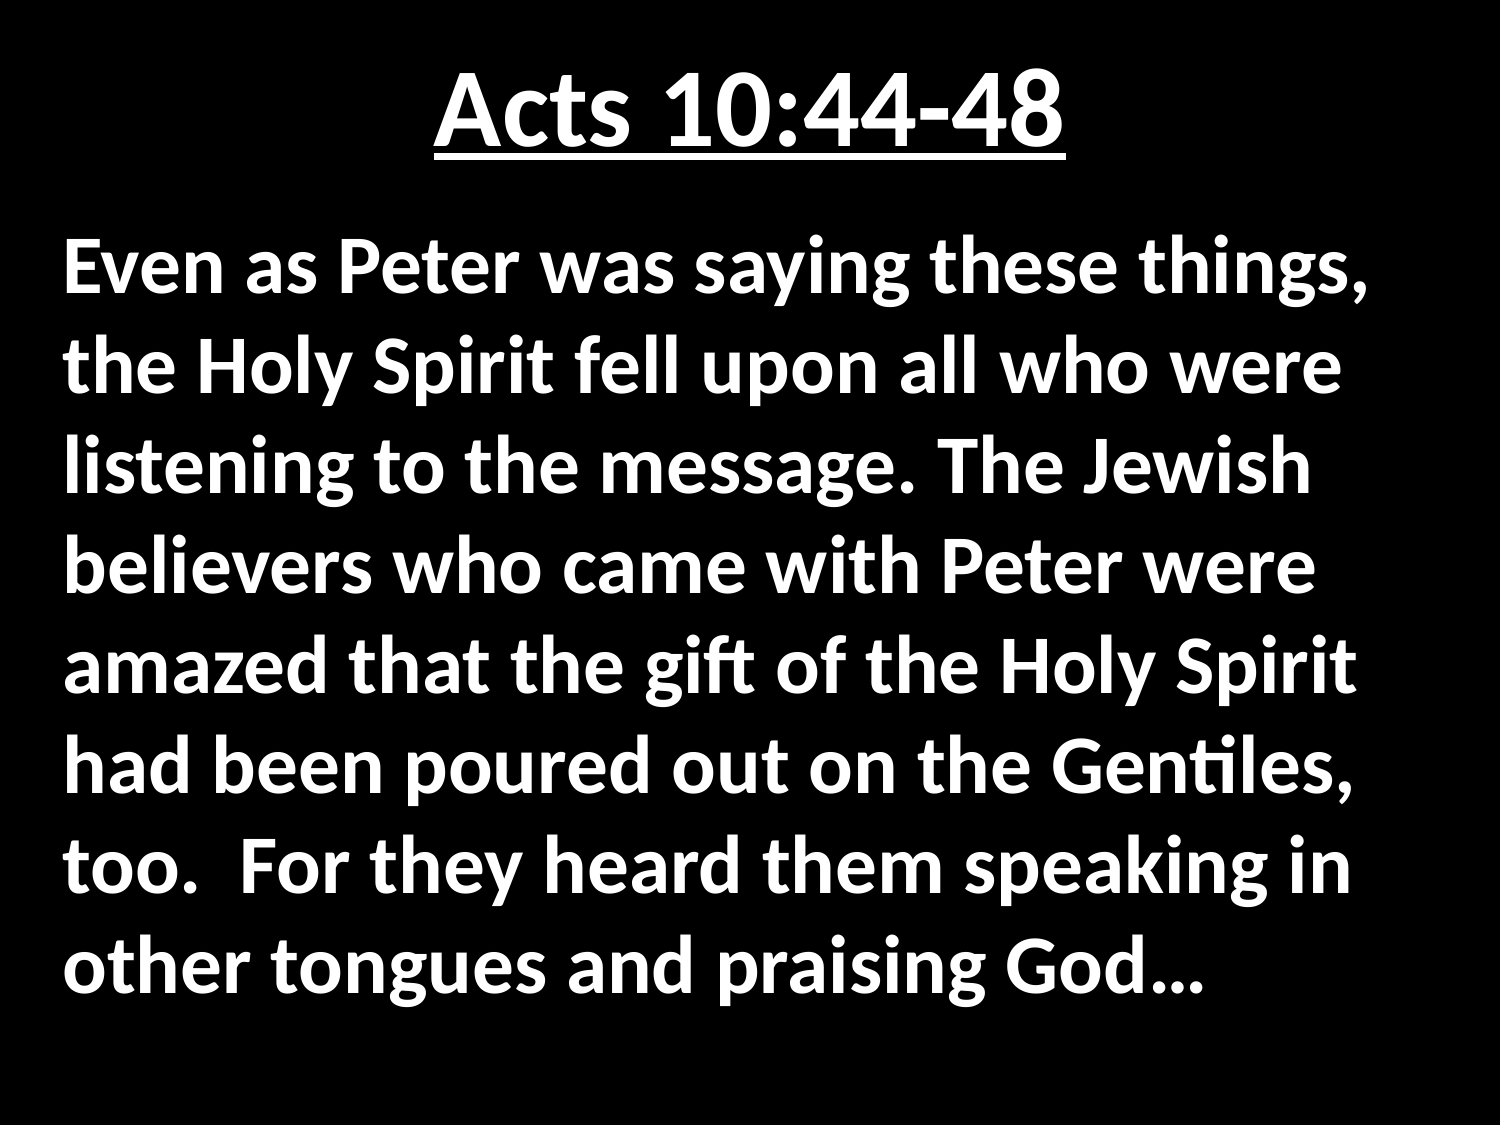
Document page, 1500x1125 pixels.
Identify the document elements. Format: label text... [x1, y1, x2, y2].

list Even as Peter was saying these things, the Holy Spirit fell upon all who were listening to the message. The Jewish believers who came with Peter were amazed that the gift of the Holy Spirit had been poured out on the Gentiles, too. For they heard them speaking in other tongues and praising God… [47, 202, 1474, 1125]
title Acts 10:44-48 [75, 0, 1425, 202]
